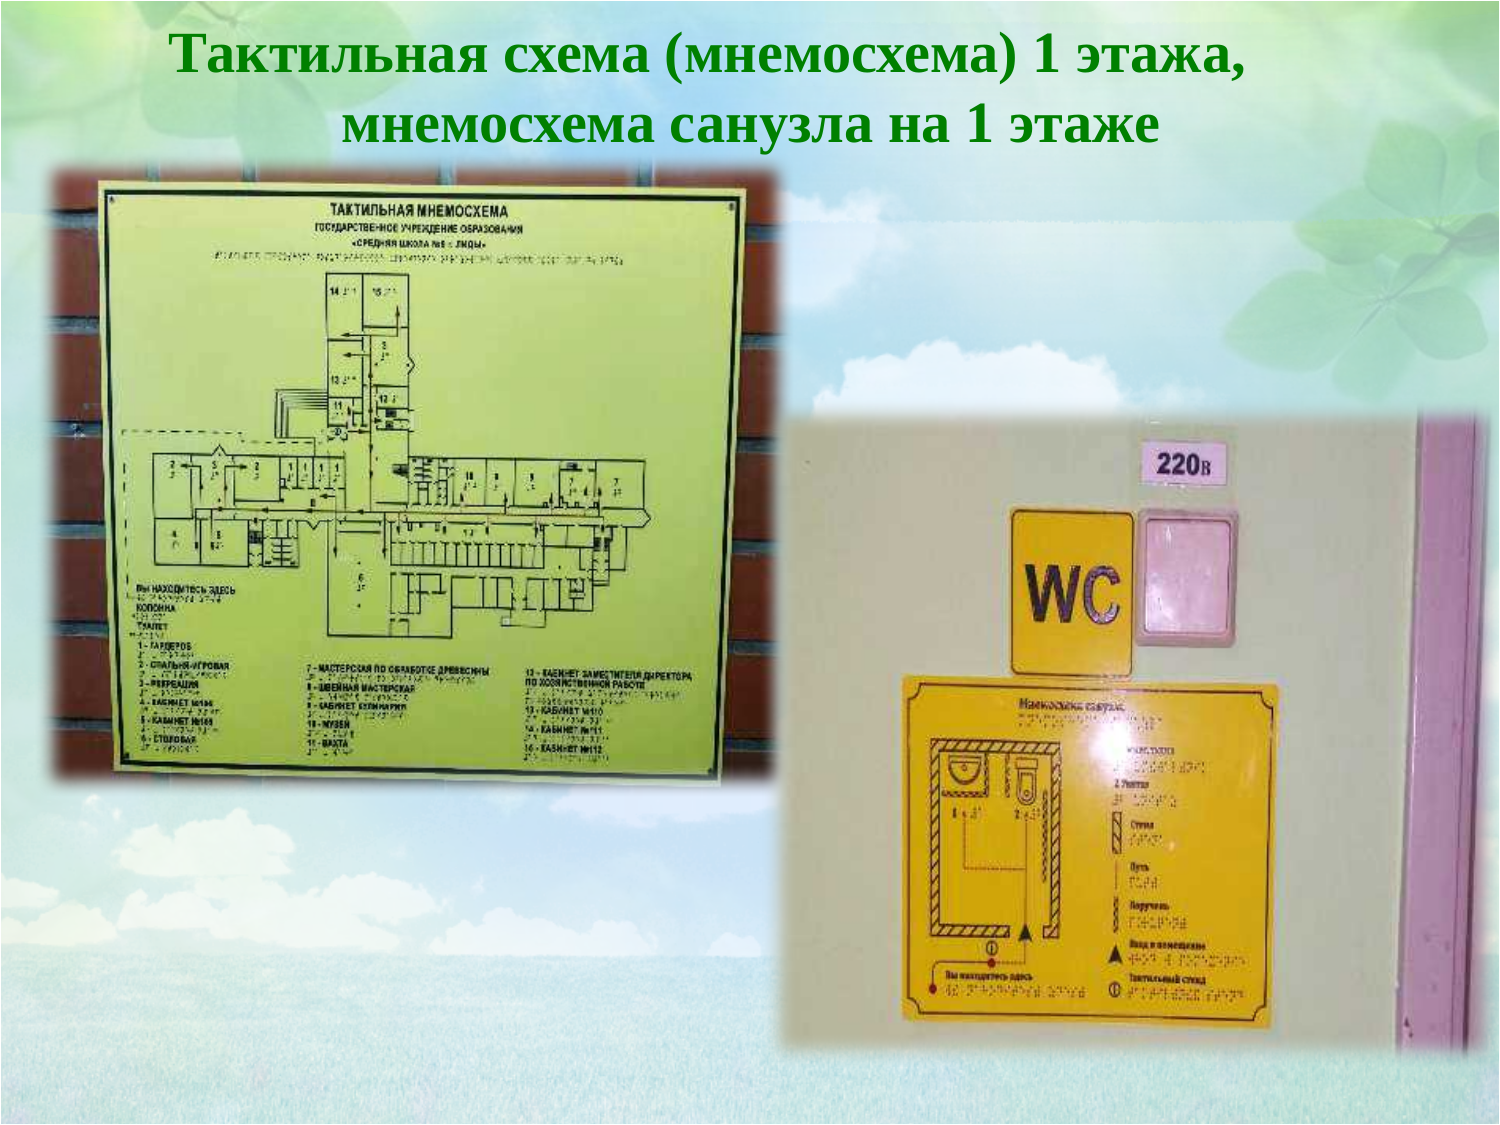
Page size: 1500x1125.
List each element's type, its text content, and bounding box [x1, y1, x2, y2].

text_box Тактильная схема (мнемосхема) 1 этажа, мнемосхема санузла на 1 этаже [0, 6, 1500, 162]
picture [35, 152, 1500, 1067]
